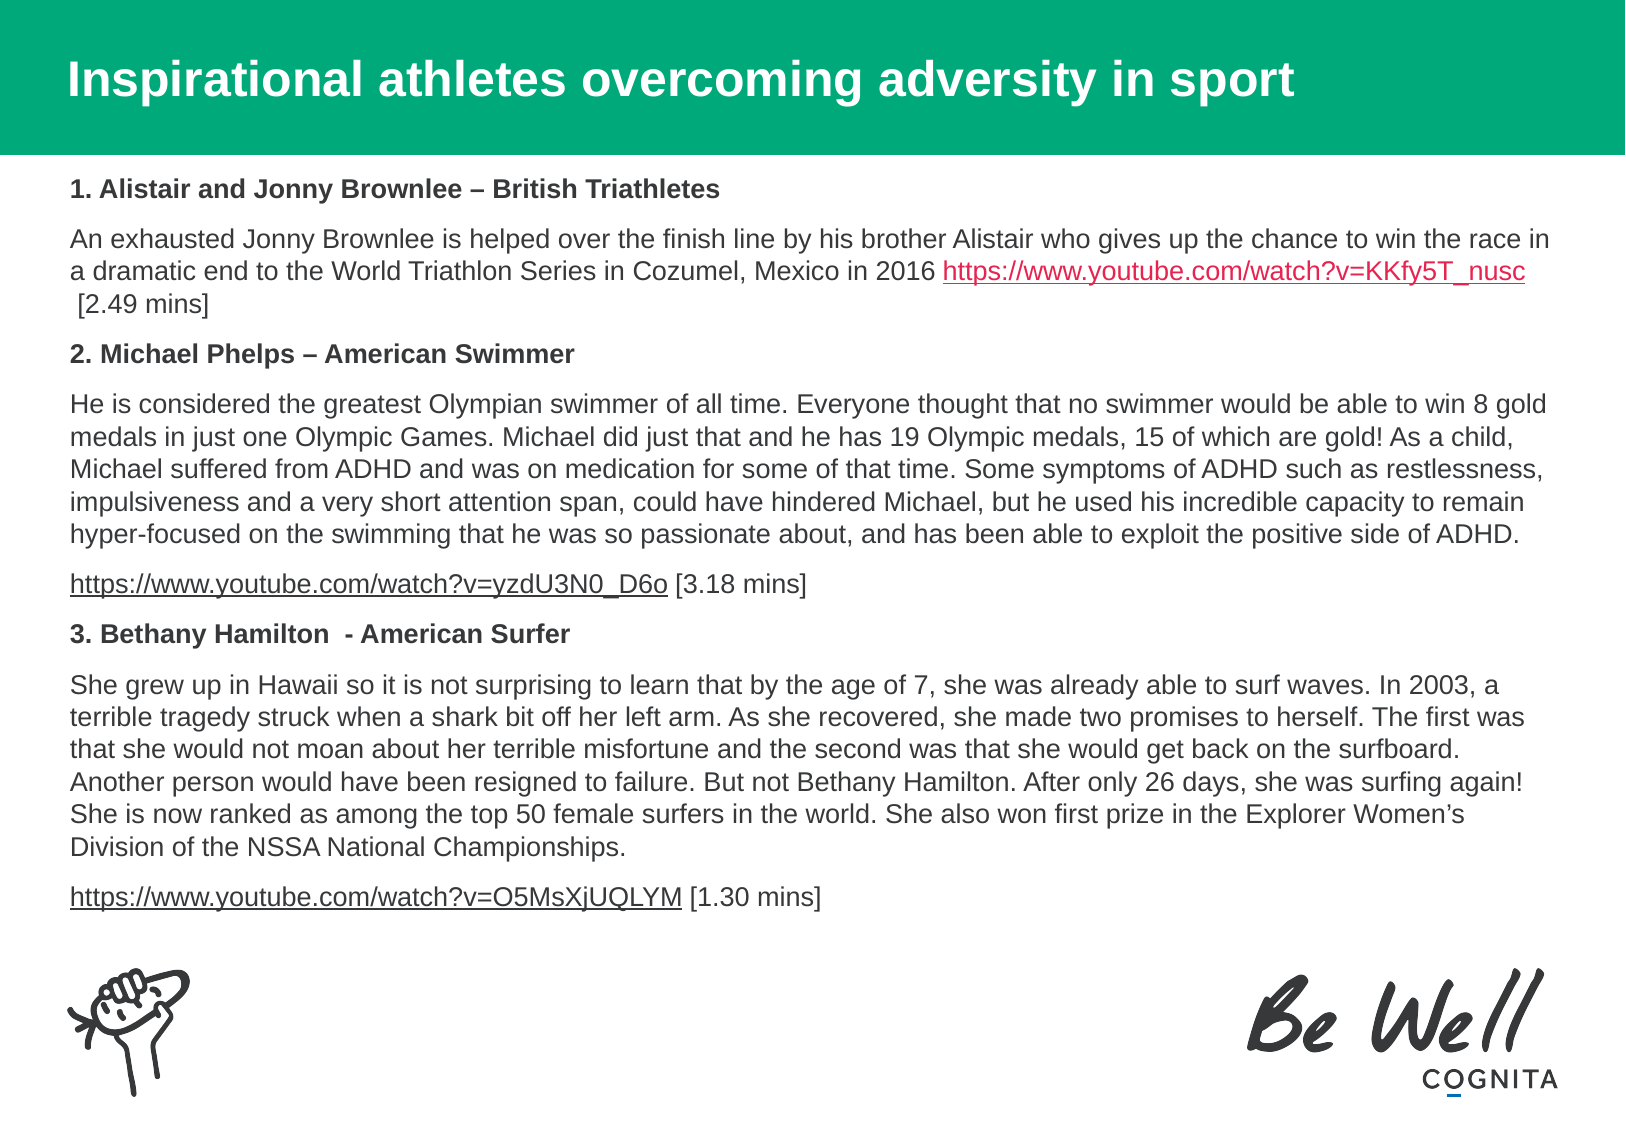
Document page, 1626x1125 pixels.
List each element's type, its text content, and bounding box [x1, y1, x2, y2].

picture [67, 968, 190, 1097]
picture [1247, 968, 1558, 1097]
title Inspirational athletes overcoming adversity in sport [66, 17, 1559, 137]
list 1. Alistair and Jonny Brownlee – British Triathletes An exhausted Jonny Brownlee is helped over the finish line by his brother Alistair who gives up the chance to win the race in a dramatic end to the World Triathlon Series in Cozumel, Mexico in 2016 https://www.youtube.com/watch?v=KKfy5T_nusc [2.49 mins] 2. Michael Phelps – American Swimmer He is considered the greatest Olympian swimmer of all time. Everyone thought that no swimmer would be able to win 8 gold medals in just one Olympic Games. Michael did just that and he has 19 Olympic medals, 15 of which are gold! As a child, Michael suffered from ADHD and was on medication for some of that time. Some symptoms of ADHD such as restlessness, impulsiveness and a very short attention span, could have hindered Michael, but he used his incredible capacity to remain hyper-focused on the swimming that he was so passionate about, and has been able to exploit the positive side of ADHD. https://www.youtube.com/watch?v=yzdU3N0_D6o [3.18 mins] 3. Bethany Hamilton - American Surfer She grew up in Hawaii so it is not surprising to learn that by the age of 7, she was already able to surf waves. In 2003, a terrible tragedy struck when a shark bit off her left arm. As she recovered, she made two promises to herself. The first was that she would not moan about her terrible misfortune and the second was that she would get back on the surfboard. Another person would have been resigned to failure. But not Bethany Hamilton. After only 26 days, she was surfing again! She is now ranked as among the top 50 female surfers in the world. She also won first prize in the Explorer Women’s Division of the NSSA National Championships. https://www.youtube.com/watch?v=O5MsXjUQLYM [1.30 mins] [66, 170, 1559, 952]
